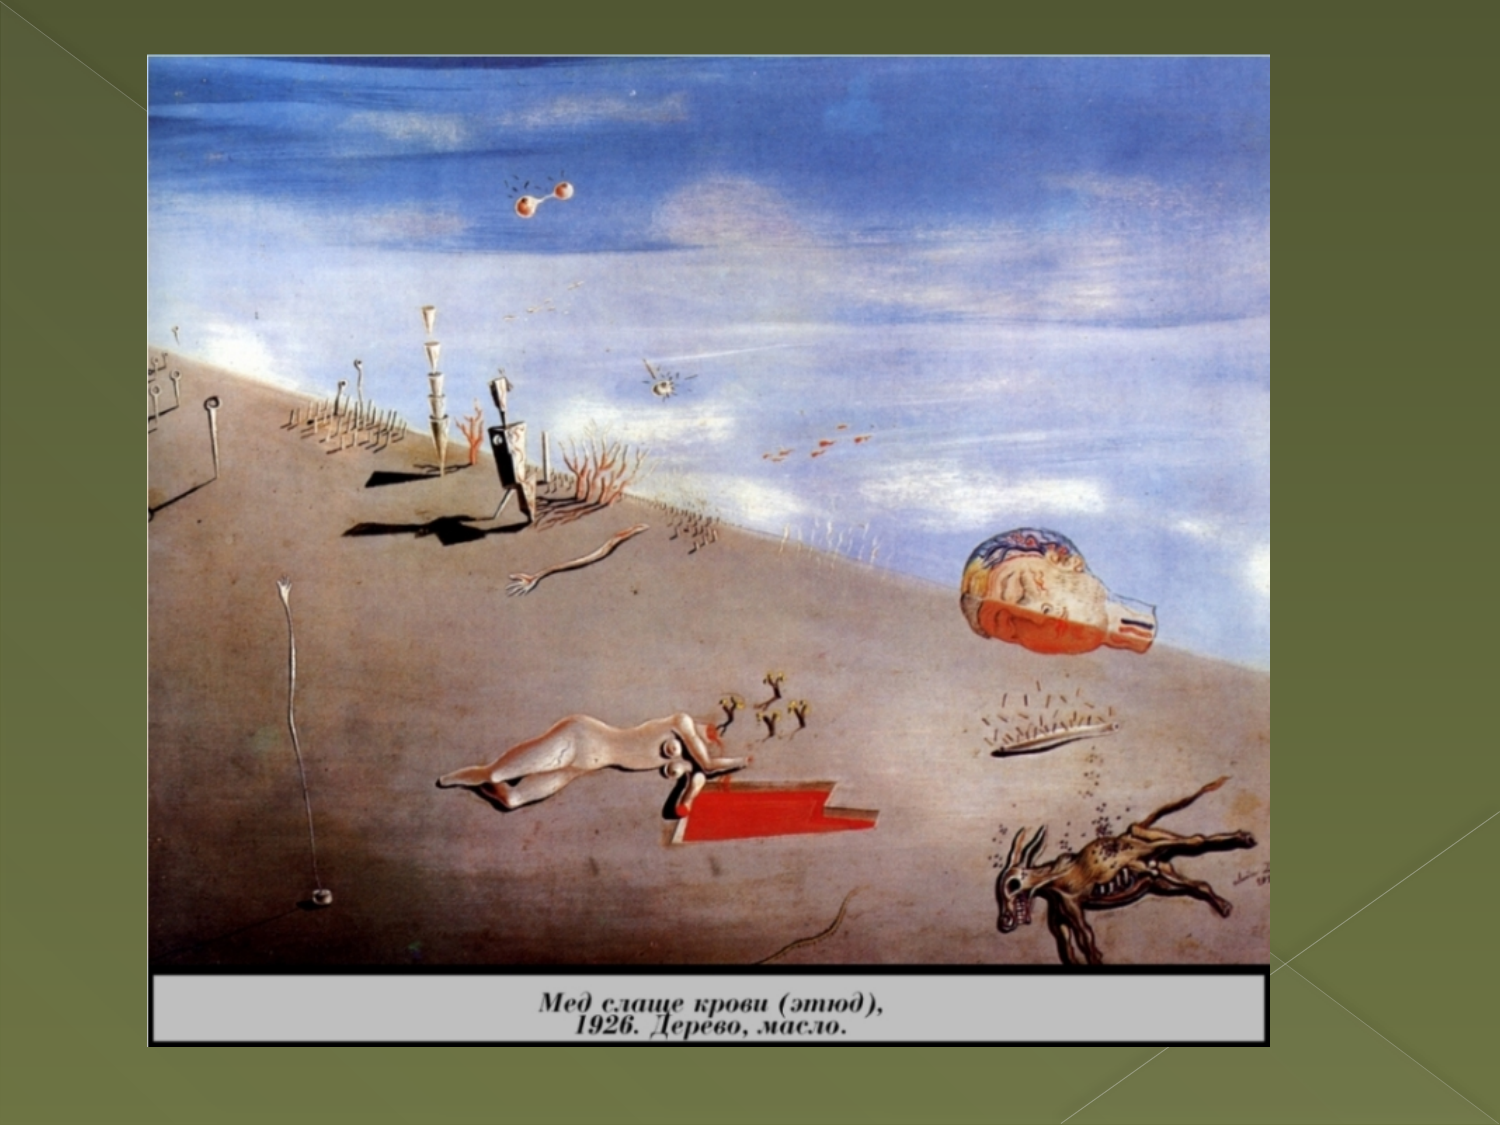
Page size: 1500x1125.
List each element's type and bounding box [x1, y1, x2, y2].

list [147, 54, 1270, 1047]
